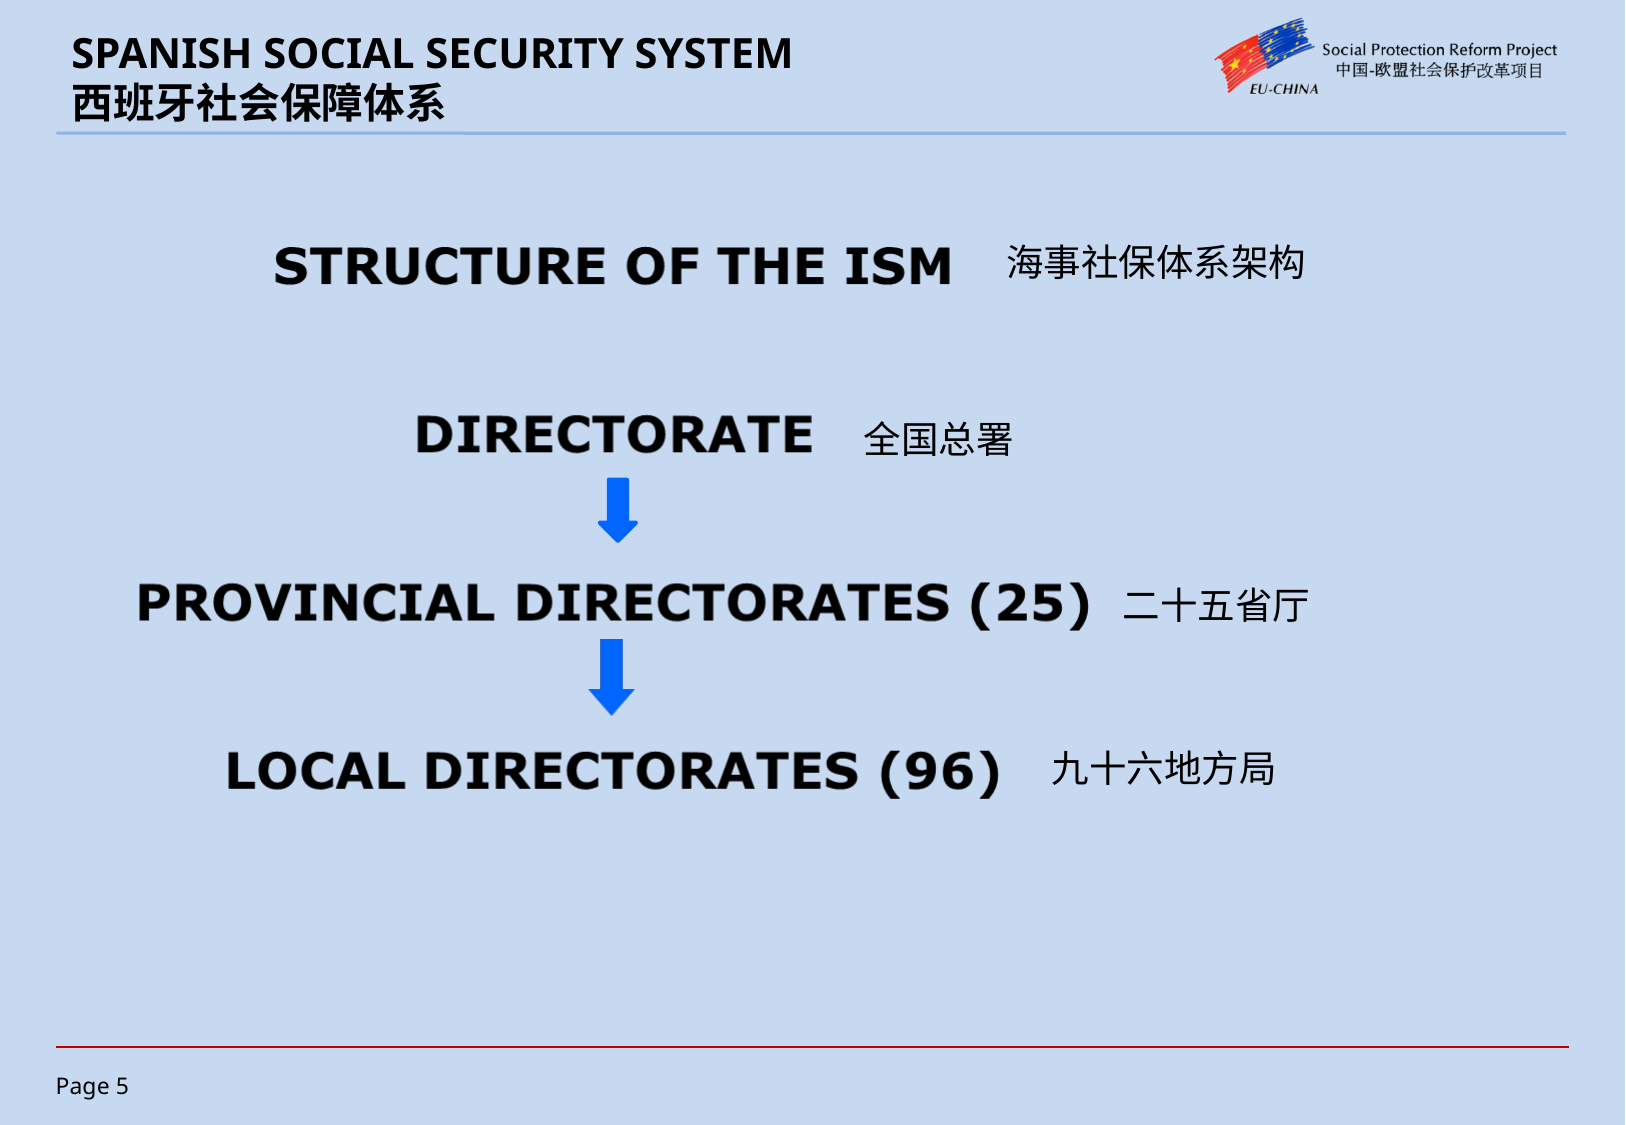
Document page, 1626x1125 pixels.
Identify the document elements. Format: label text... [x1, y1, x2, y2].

text_box 海事社保体系架构 [1210, 231, 1322, 292]
picture [587, 639, 635, 717]
text_box 二十五省厅 [1210, 574, 1368, 634]
title SPANISH SOCIAL SECURITY SYSTEM 西班牙社会保障体系 [56, 13, 1544, 120]
picture [1206, 10, 1567, 99]
text_box 九十六地方局 [1210, 738, 1356, 798]
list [20, 218, 1206, 948]
